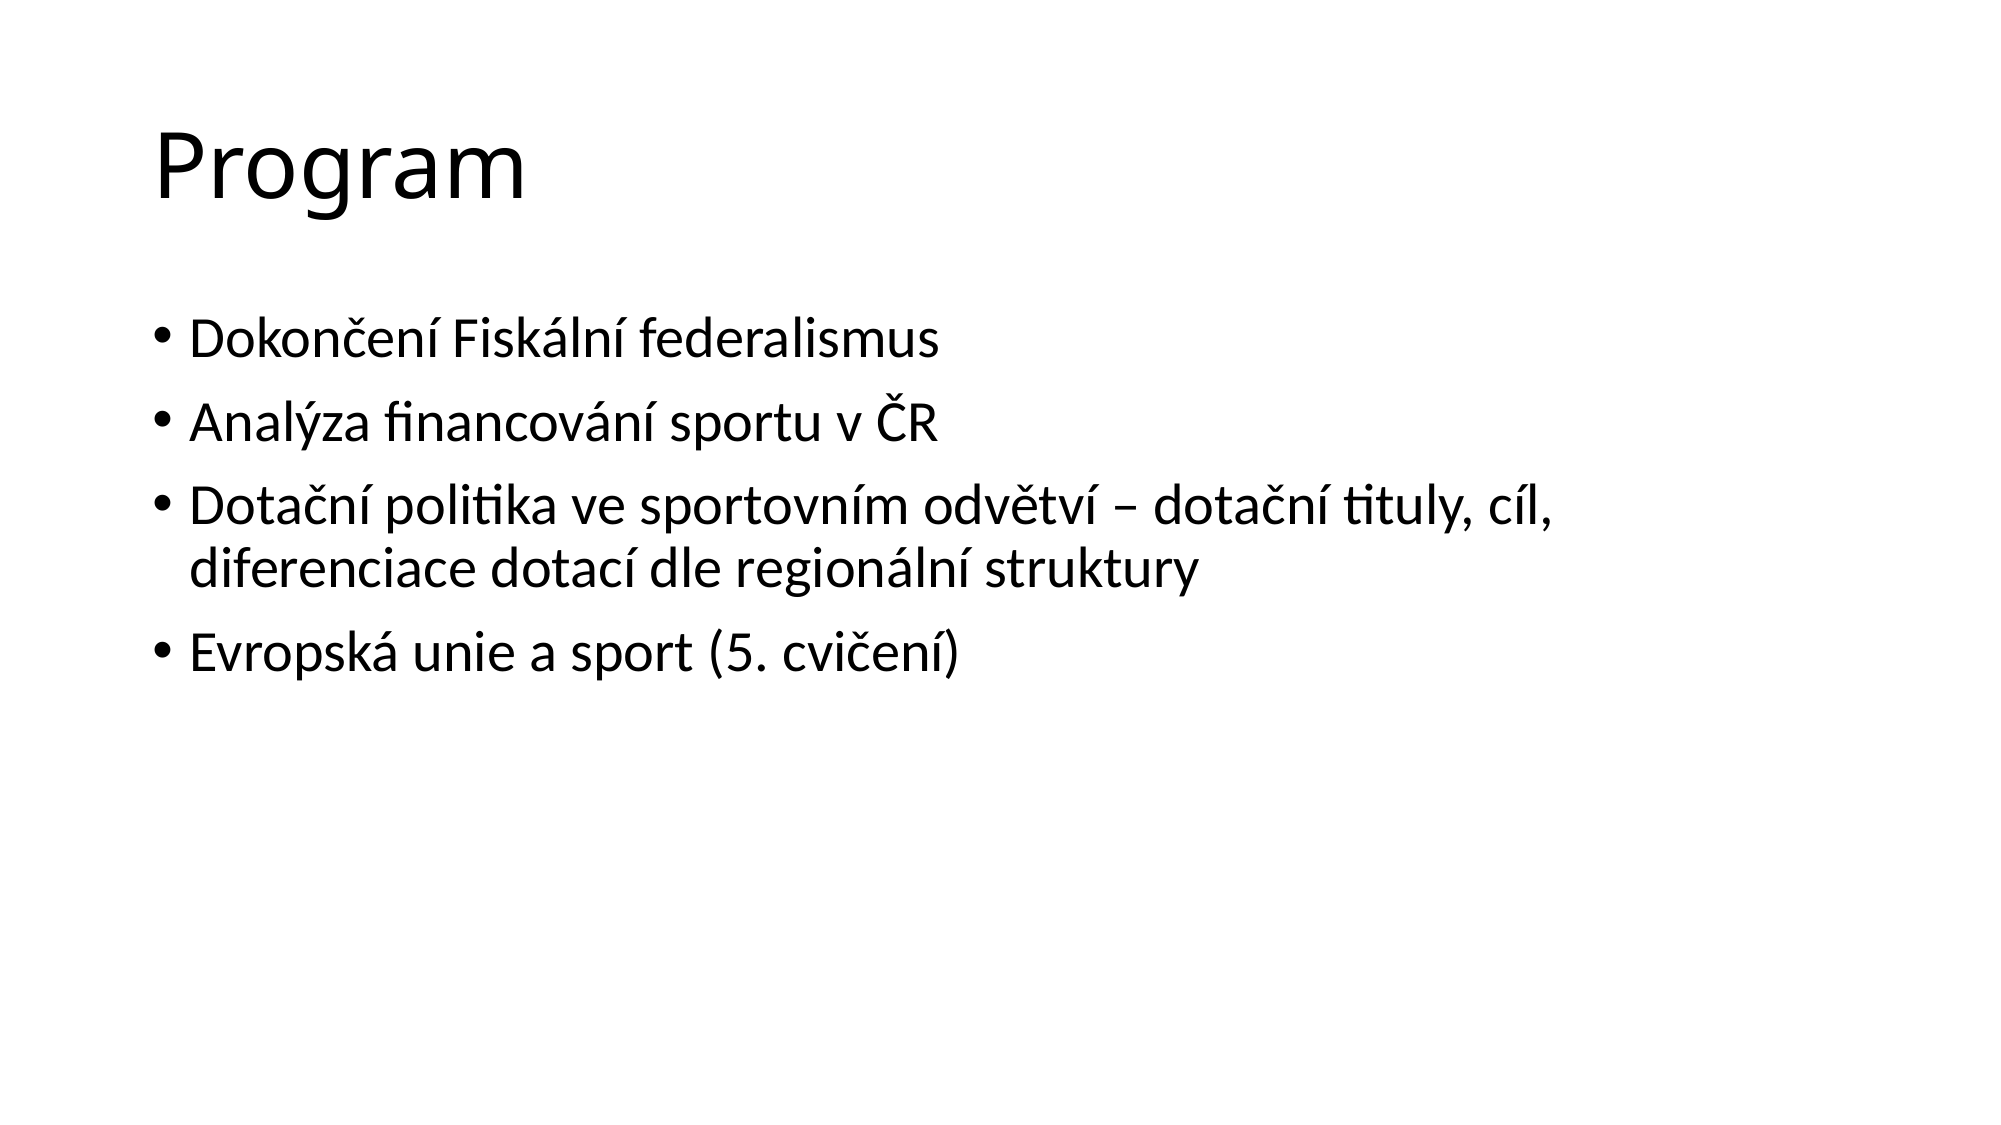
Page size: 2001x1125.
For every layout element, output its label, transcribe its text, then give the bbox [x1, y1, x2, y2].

list Dokončení Fiskální federalismus Analýza financování sportu v ČR Dotační politika ve sportovním odvětví – dotační tituly, cíl, diferenciace dotací dle regionální struktury Evropská unie a sport (5. cvičení) [137, 299, 1863, 1014]
title Program [137, 59, 1863, 278]
